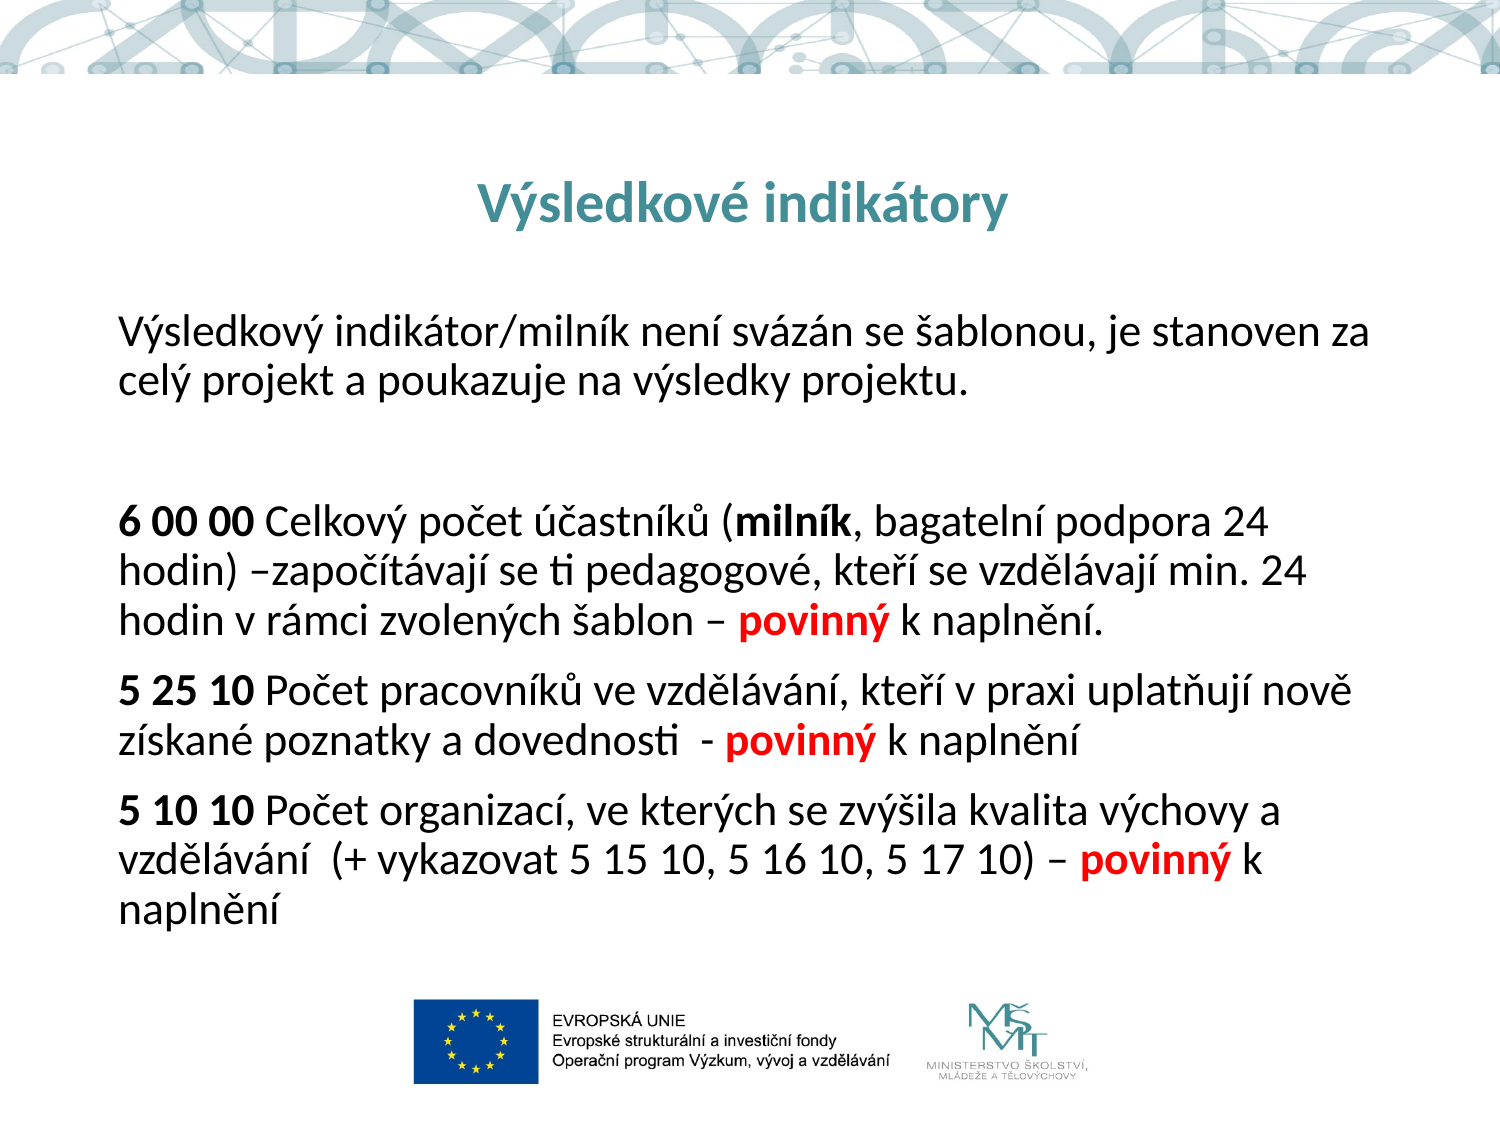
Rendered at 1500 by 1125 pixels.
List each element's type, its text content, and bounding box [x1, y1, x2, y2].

title Výsledkové indikátory [103, 129, 1397, 278]
picture [0, 0, 1500, 74]
picture [371, 957, 1129, 1125]
list Výsledkový indikátor/milník není svázán se šablonou, je stanoven za celý projekt a poukazuje na výsledky projektu. 6 00 00 Celkový počet účastníků (milník, bagatelní podpora 24 hodin) –započítávají se ti pedagogové, kteří se vzdělávají min. 24 hodin v rámci zvolených šablon – povinný k naplnění. 5 25 10 Počet pracovníků ve vzdělávání, kteří v praxi uplatňují nově získané poznatky a dovednosti - povinný k naplnění 5 10 10 Počet organizací, ve kterých se zvýšila kvalita výchovy a vzdělávání (+ vykazovat 5 15 10, 5 16 10, 5 17 10) – povinný k naplnění [103, 299, 1397, 957]
